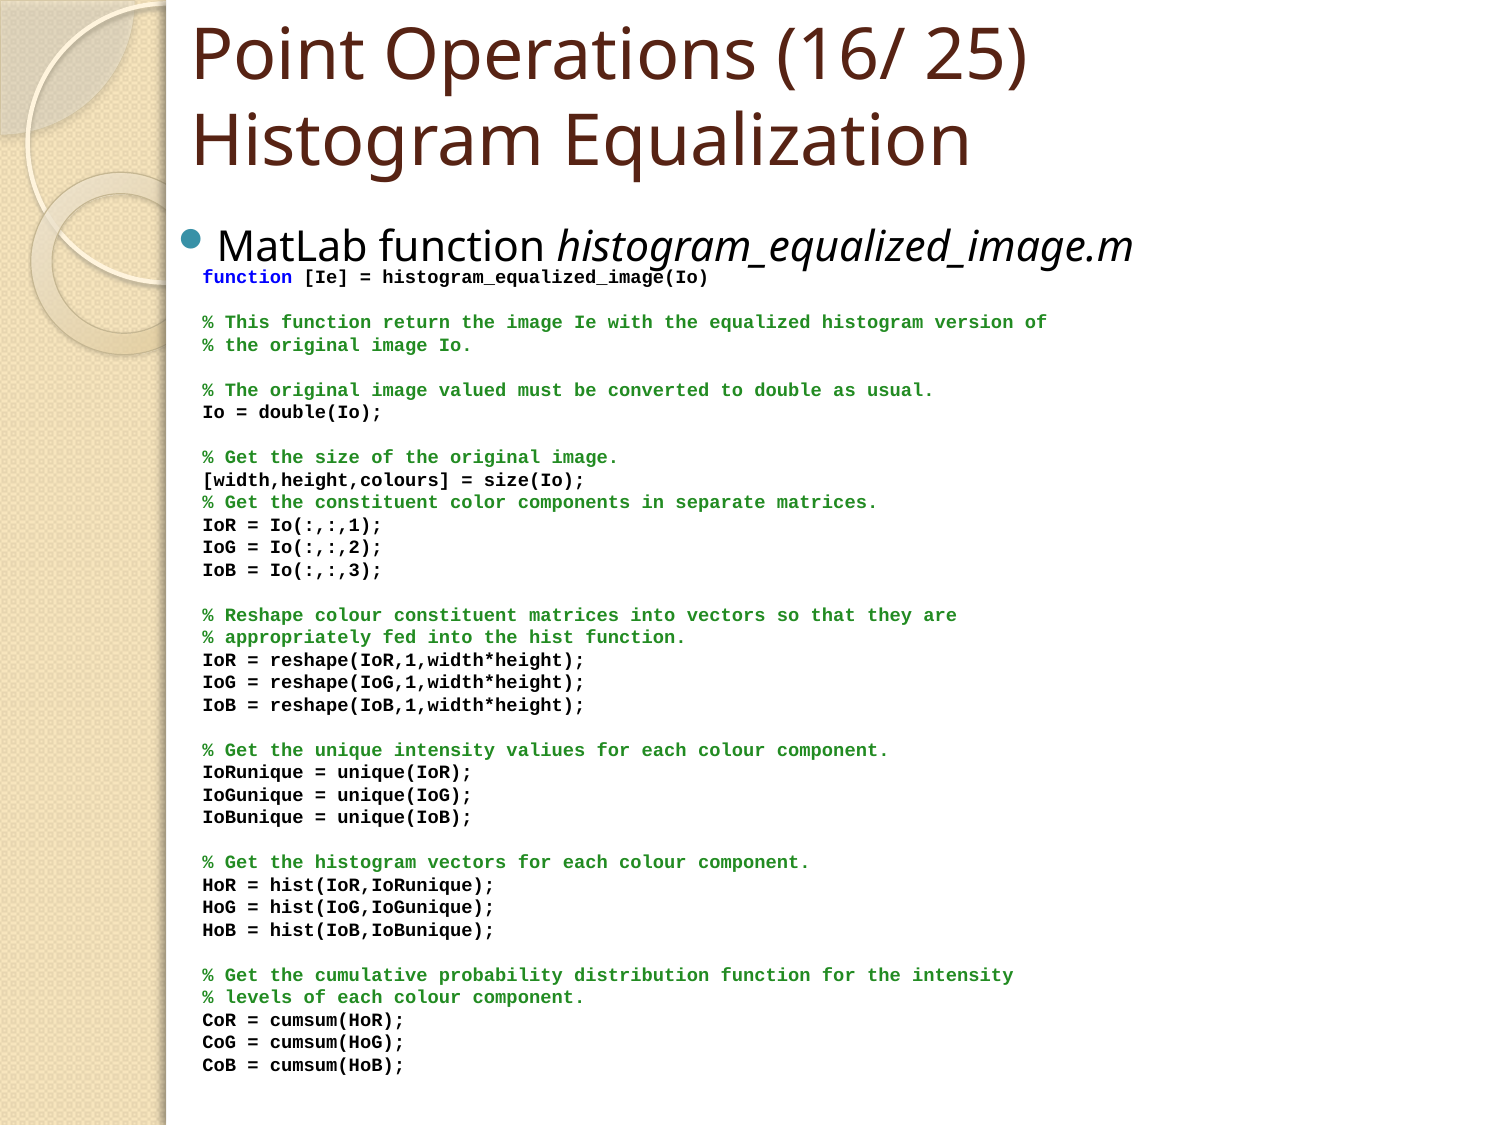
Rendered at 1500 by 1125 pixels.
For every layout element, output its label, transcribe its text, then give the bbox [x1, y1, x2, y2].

text_box function [Ie] = histogram_equalized_image(Io) % This function return the image Ie with the equalized histogram version of % the original image Io. % The original image valued must be converted to double as usual. Io = double(Io); % Get the size of the original image. [width,height,colours] = size(Io); % Get the constituent color components in separate matrices. IoR = Io(:,:,1); IoG = Io(:,:,2); IoB = Io(:,:,3); % Reshape colour constituent matrices into vectors so that they are % appropriately fed into the hist function. IoR = reshape(IoR,1,width*height); IoG = reshape(IoG,1,width*height); IoB = reshape(IoB,1,width*height); % Get the unique intensity valiues for each colour component. IoRunique = unique(IoR); IoGunique = unique(IoG); IoBunique = unique(IoB); % Get the histogram vectors for each colour component. HoR = hist(IoR,IoRunique); HoG = hist(IoG,IoGunique); HoB = hist(IoB,IoBunique); % Get the cumulative probability distribution function for the intensity % levels of each colour component. CoR = cumsum(HoR); CoG = cumsum(HoG); CoB = cumsum(HoB); [187, 257, 1477, 1111]
list MatLab function histogram_equalized_image.m [152, 210, 1383, 279]
title Point Operations (16/ 25) Histogram Equalization [175, 0, 1406, 188]
